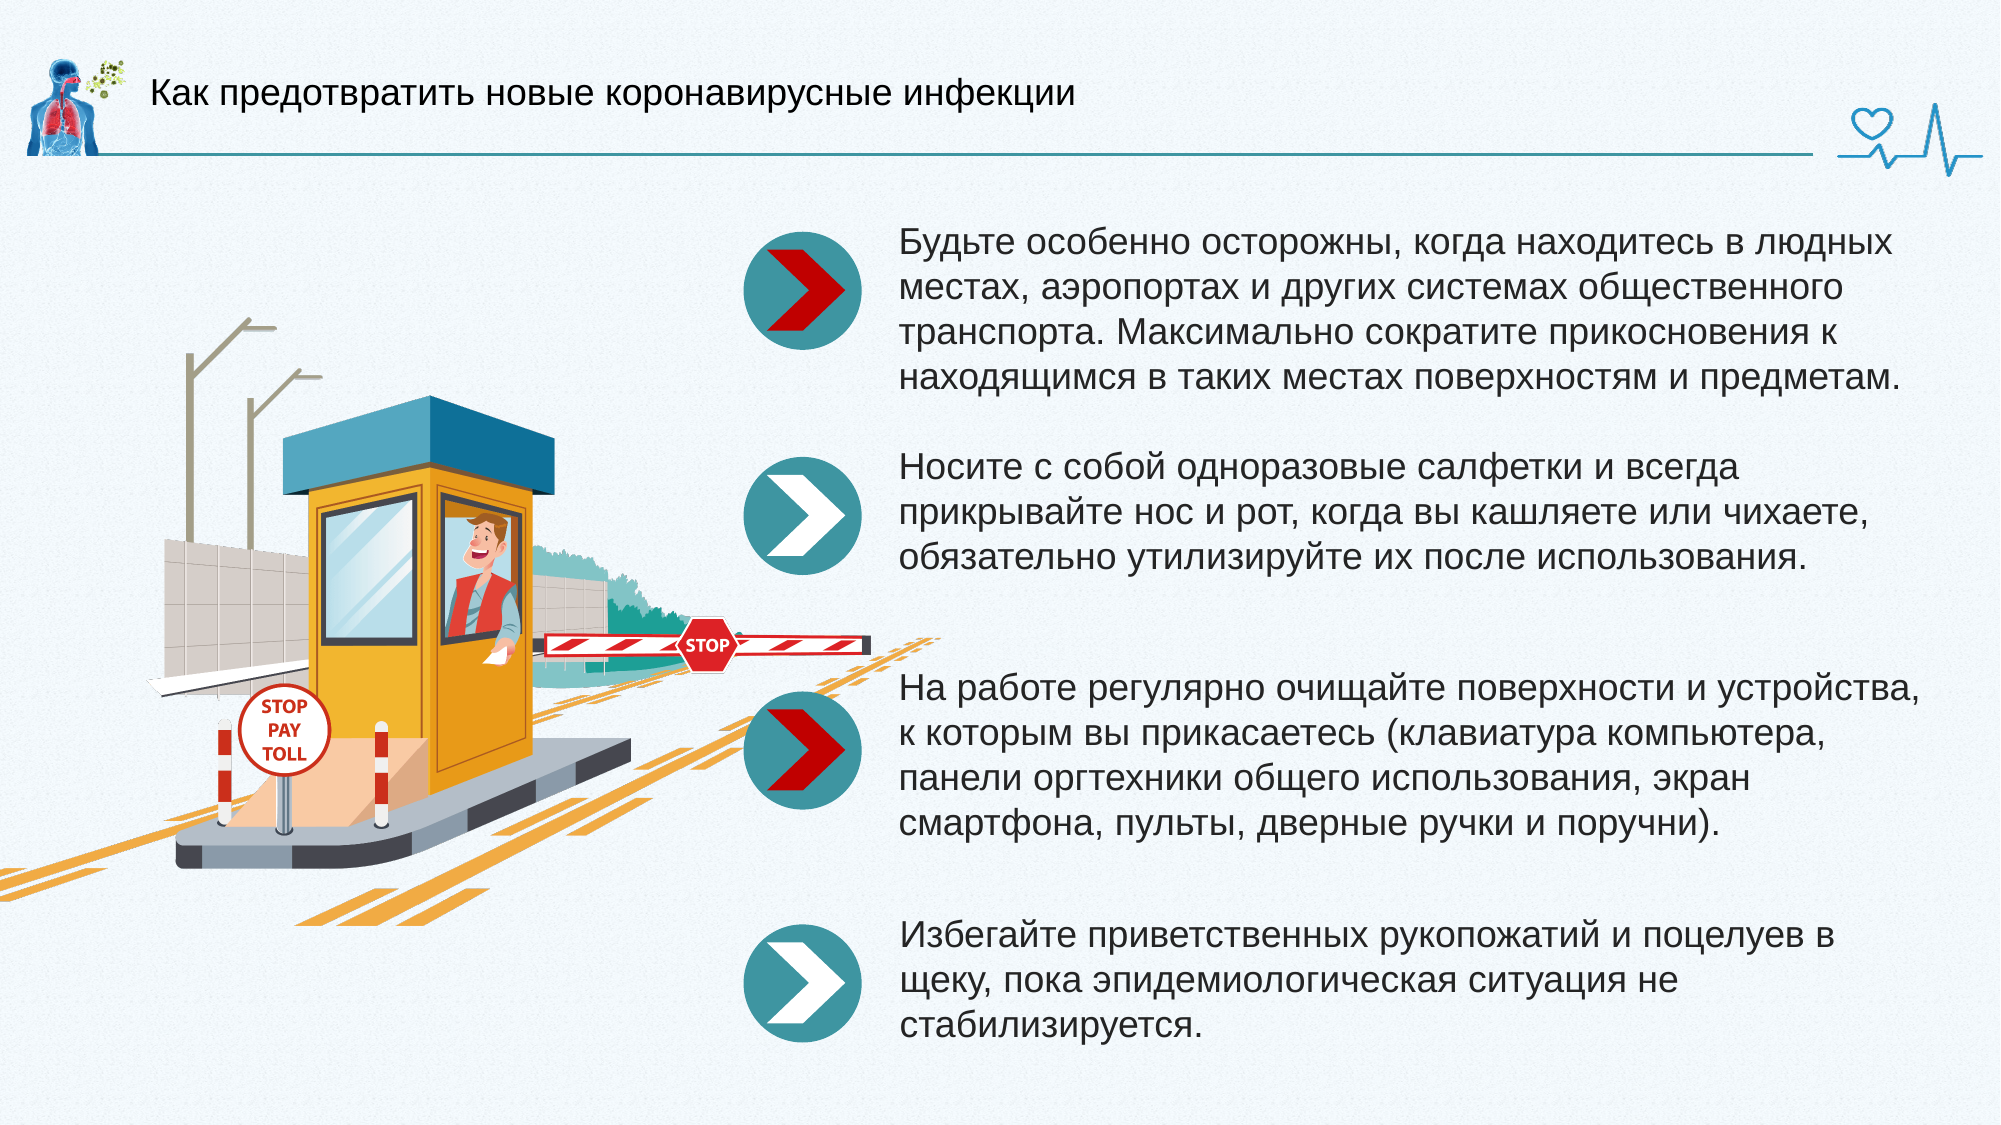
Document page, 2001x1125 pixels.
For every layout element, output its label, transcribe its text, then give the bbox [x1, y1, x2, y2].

text_box На работе регулярно очищайте поверхности и устройства, к которым вы прикасаетесь (клавиатура компьютера, панели оргтехники общего использования, экран смартфона, пульты, дверные ручки и поручни). [942, 655, 1942, 850]
text_box Избегайте приветственных рукопожатий и поцелуев в щеку, пока эпидемиологическая ситуация не стабилизируется. [884, 903, 1885, 1053]
picture [1837, 103, 1997, 198]
text_box Как предотвратить новые коронавирусные инфекции [135, 60, 1510, 121]
picture [0, 317, 942, 927]
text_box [743, 231, 862, 350]
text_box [743, 456, 862, 575]
text_box Будьте особенно осторожны, когда находитесь в людных местах, аэропортах и других системах общественного транспорта. Максимально сократите прикосновения к находящимся в таких местах поверхностям и предметам. Носите с собой одноразовые салфетки и всегда прикрывайте нос и рот, когда вы кашляете или чихаете, обязательно утилизируйте их после использования. [883, 209, 1942, 585]
picture [11, 43, 134, 163]
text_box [743, 924, 862, 1043]
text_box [743, 691, 862, 810]
